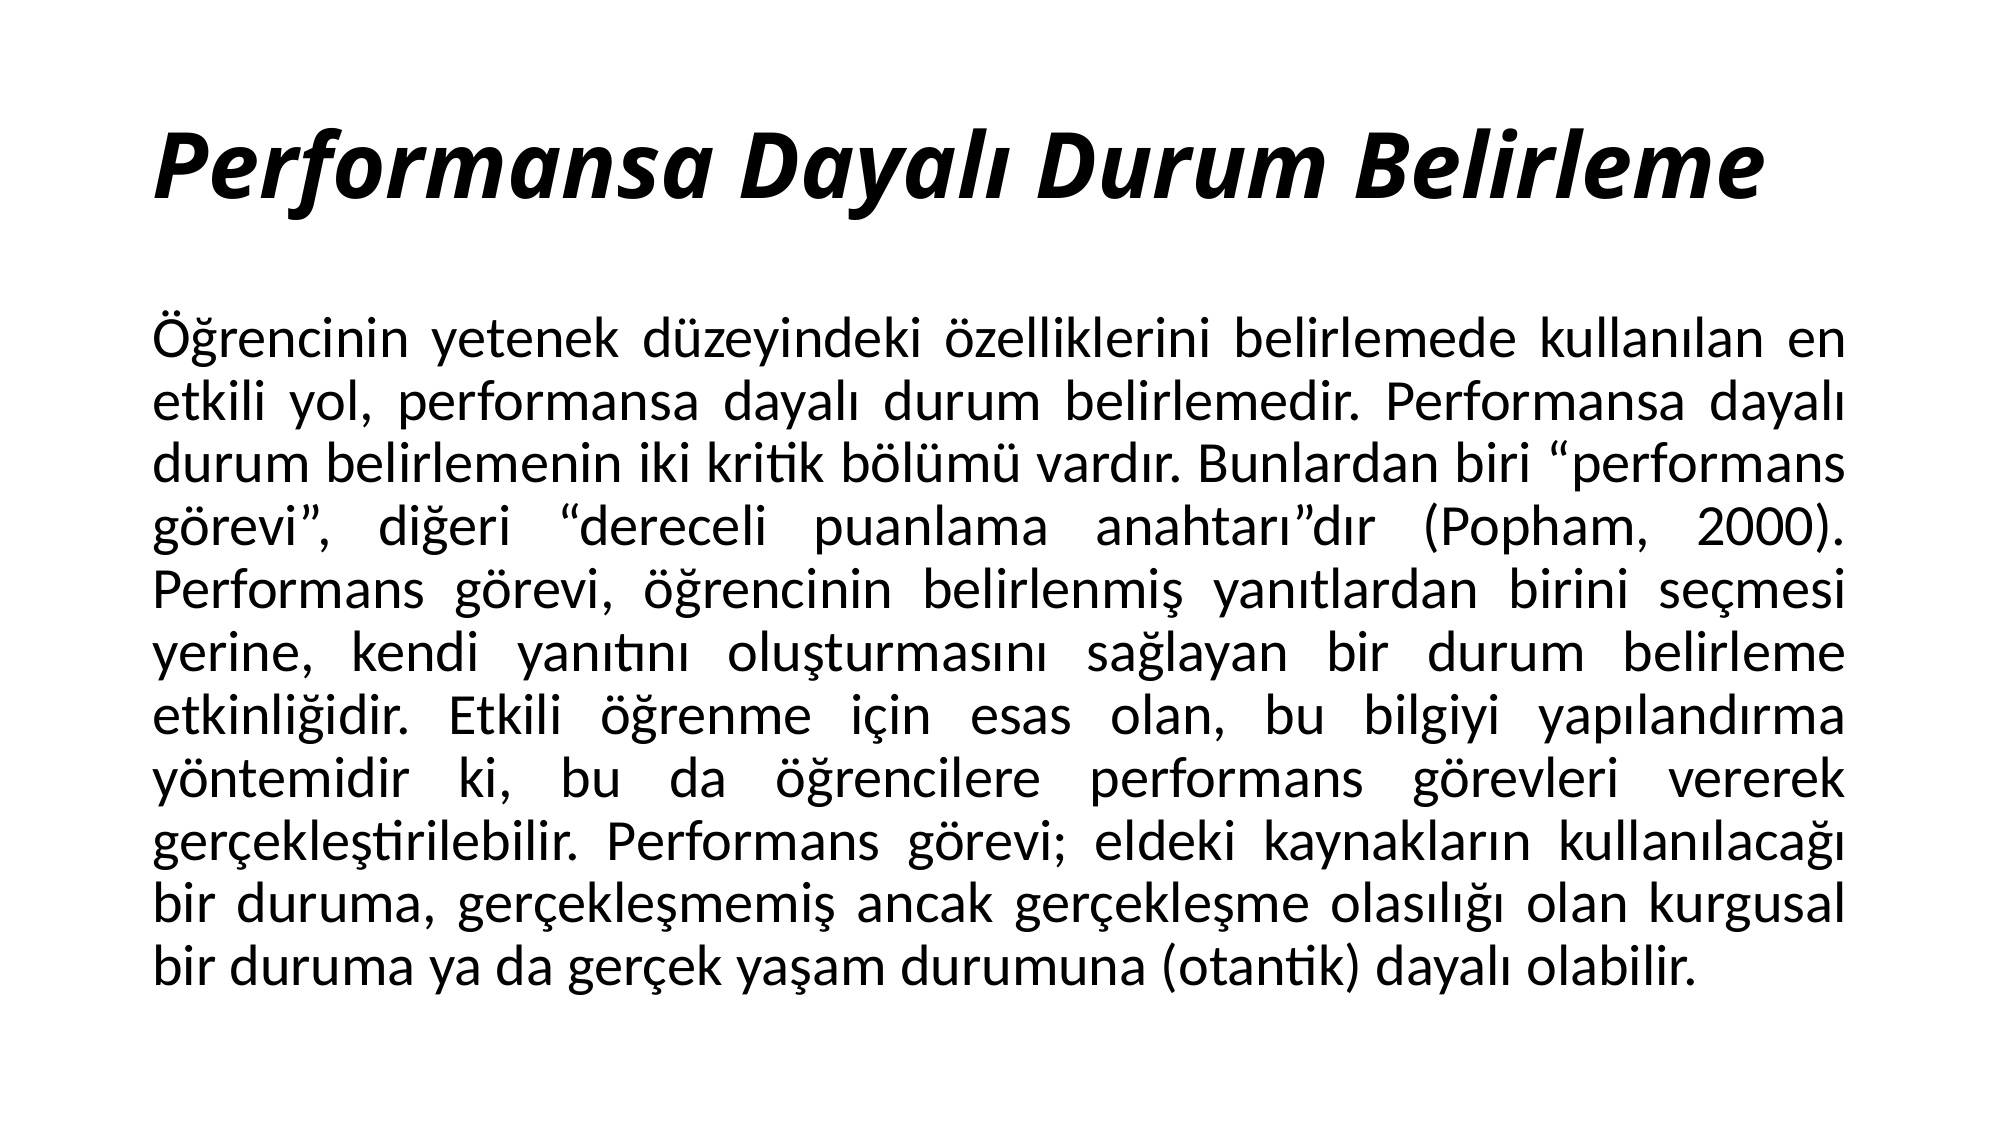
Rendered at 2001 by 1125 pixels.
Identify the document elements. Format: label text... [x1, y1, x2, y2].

list Öğrencinin yetenek düzeyindeki özelliklerini belirlemede kullanılan en etkili yol, performansa dayalı durum belirlemedir. Performansa dayalı durum belirlemenin iki kritik bölümü vardır. Bunlardan biri “performans görevi”, diğeri “dereceli puanlama anahtarı”dır (Popham, 2000). Performans görevi, öğrencinin belirlenmiş yanıtlardan birini seçmesi yerine, kendi yanıtını oluşturmasını sağlayan bir durum belirleme etkinliğidir. Etkili öğrenme için esas olan, bu bilgiyi yapılandırma yöntemidir ki, bu da öğrencilere performans görevleri vererek gerçekleştirilebilir. Performans görevi; eldeki kaynakların kullanılacağı bir duruma, gerçekleşmemiş ancak gerçekleşme olasılığı olan kurgusal bir duruma ya da gerçek yaşam durumuna (otantik) dayalı olabilir. [137, 299, 1863, 1014]
title Performansa Dayalı Durum Belirleme [137, 59, 1863, 278]
